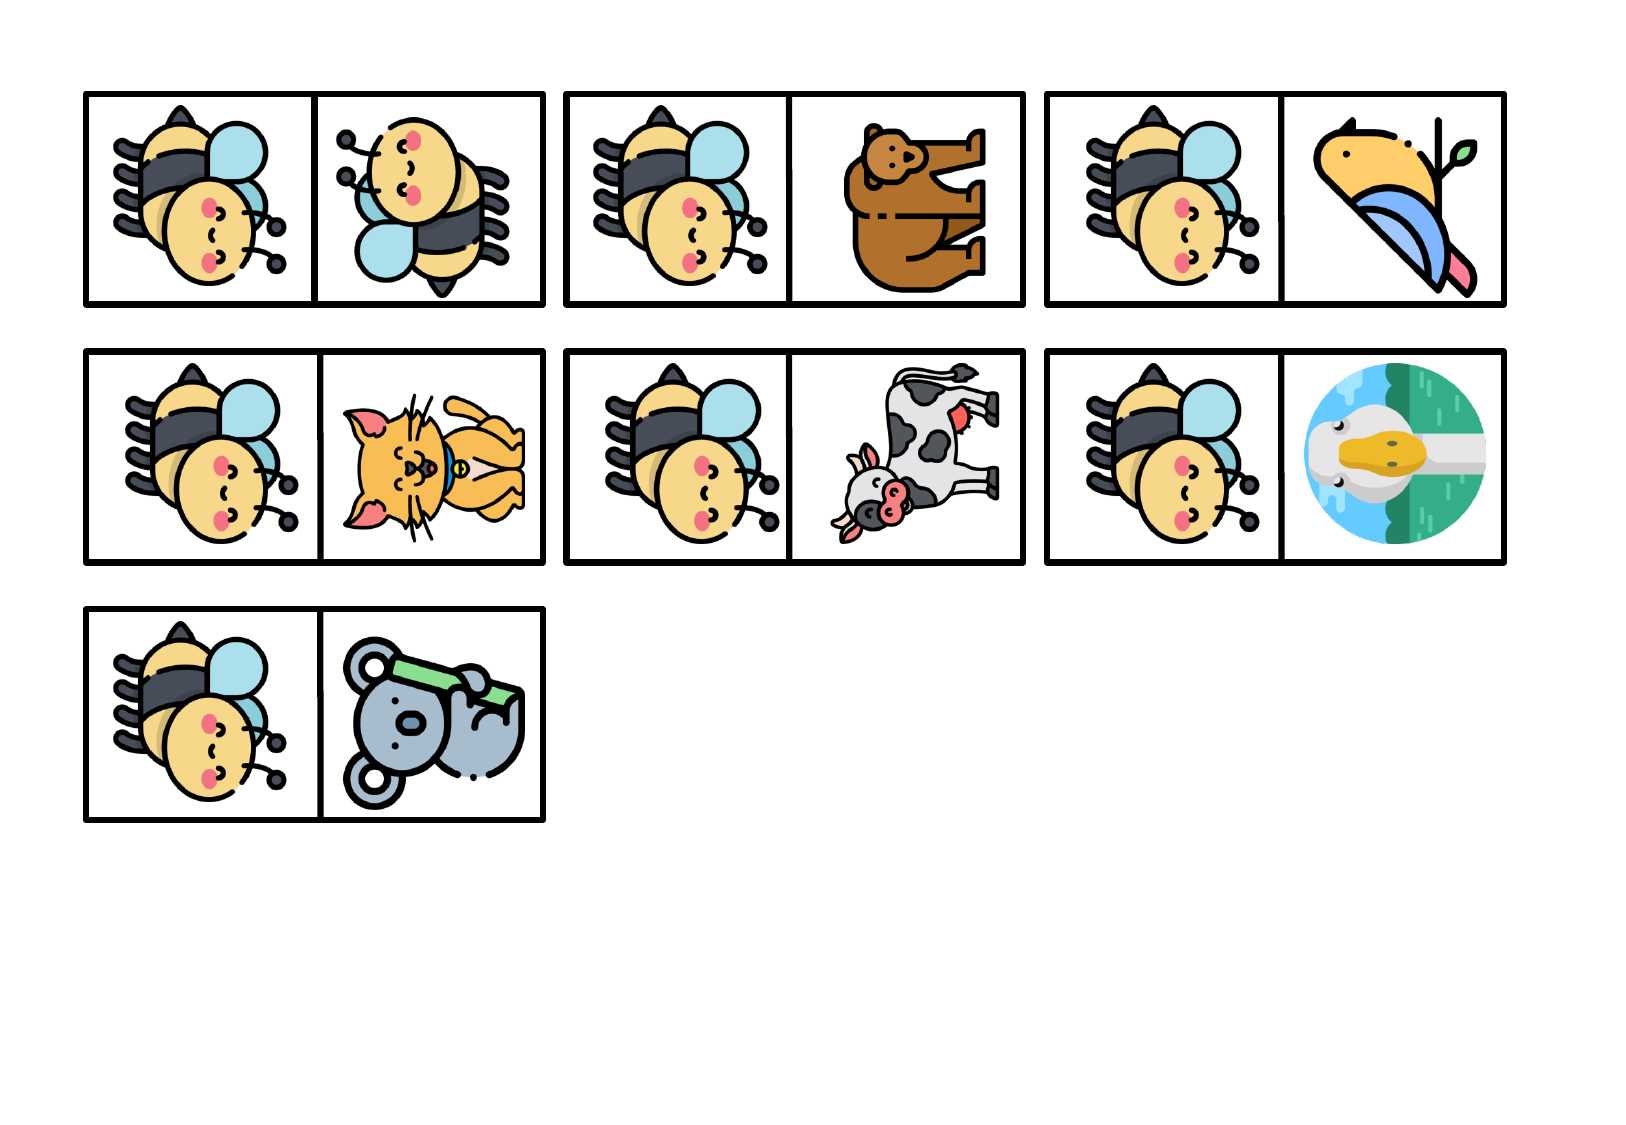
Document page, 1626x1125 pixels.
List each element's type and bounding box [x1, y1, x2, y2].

picture [331, 116, 513, 298]
picture [343, 374, 525, 556]
text_box [1045, 92, 1506, 307]
text_box [85, 609, 544, 821]
text_box [564, 349, 1025, 564]
text_box [84, 349, 545, 564]
text_box [564, 92, 1025, 307]
picture [823, 116, 1005, 298]
text_box [84, 92, 545, 307]
picture [823, 362, 1005, 545]
picture [1081, 105, 1263, 287]
picture [1304, 116, 1486, 298]
picture [109, 105, 291, 287]
picture [589, 105, 771, 287]
text_box [1045, 349, 1506, 564]
picture [1081, 362, 1263, 545]
picture [120, 362, 302, 545]
picture [601, 362, 783, 545]
picture [1304, 362, 1486, 545]
